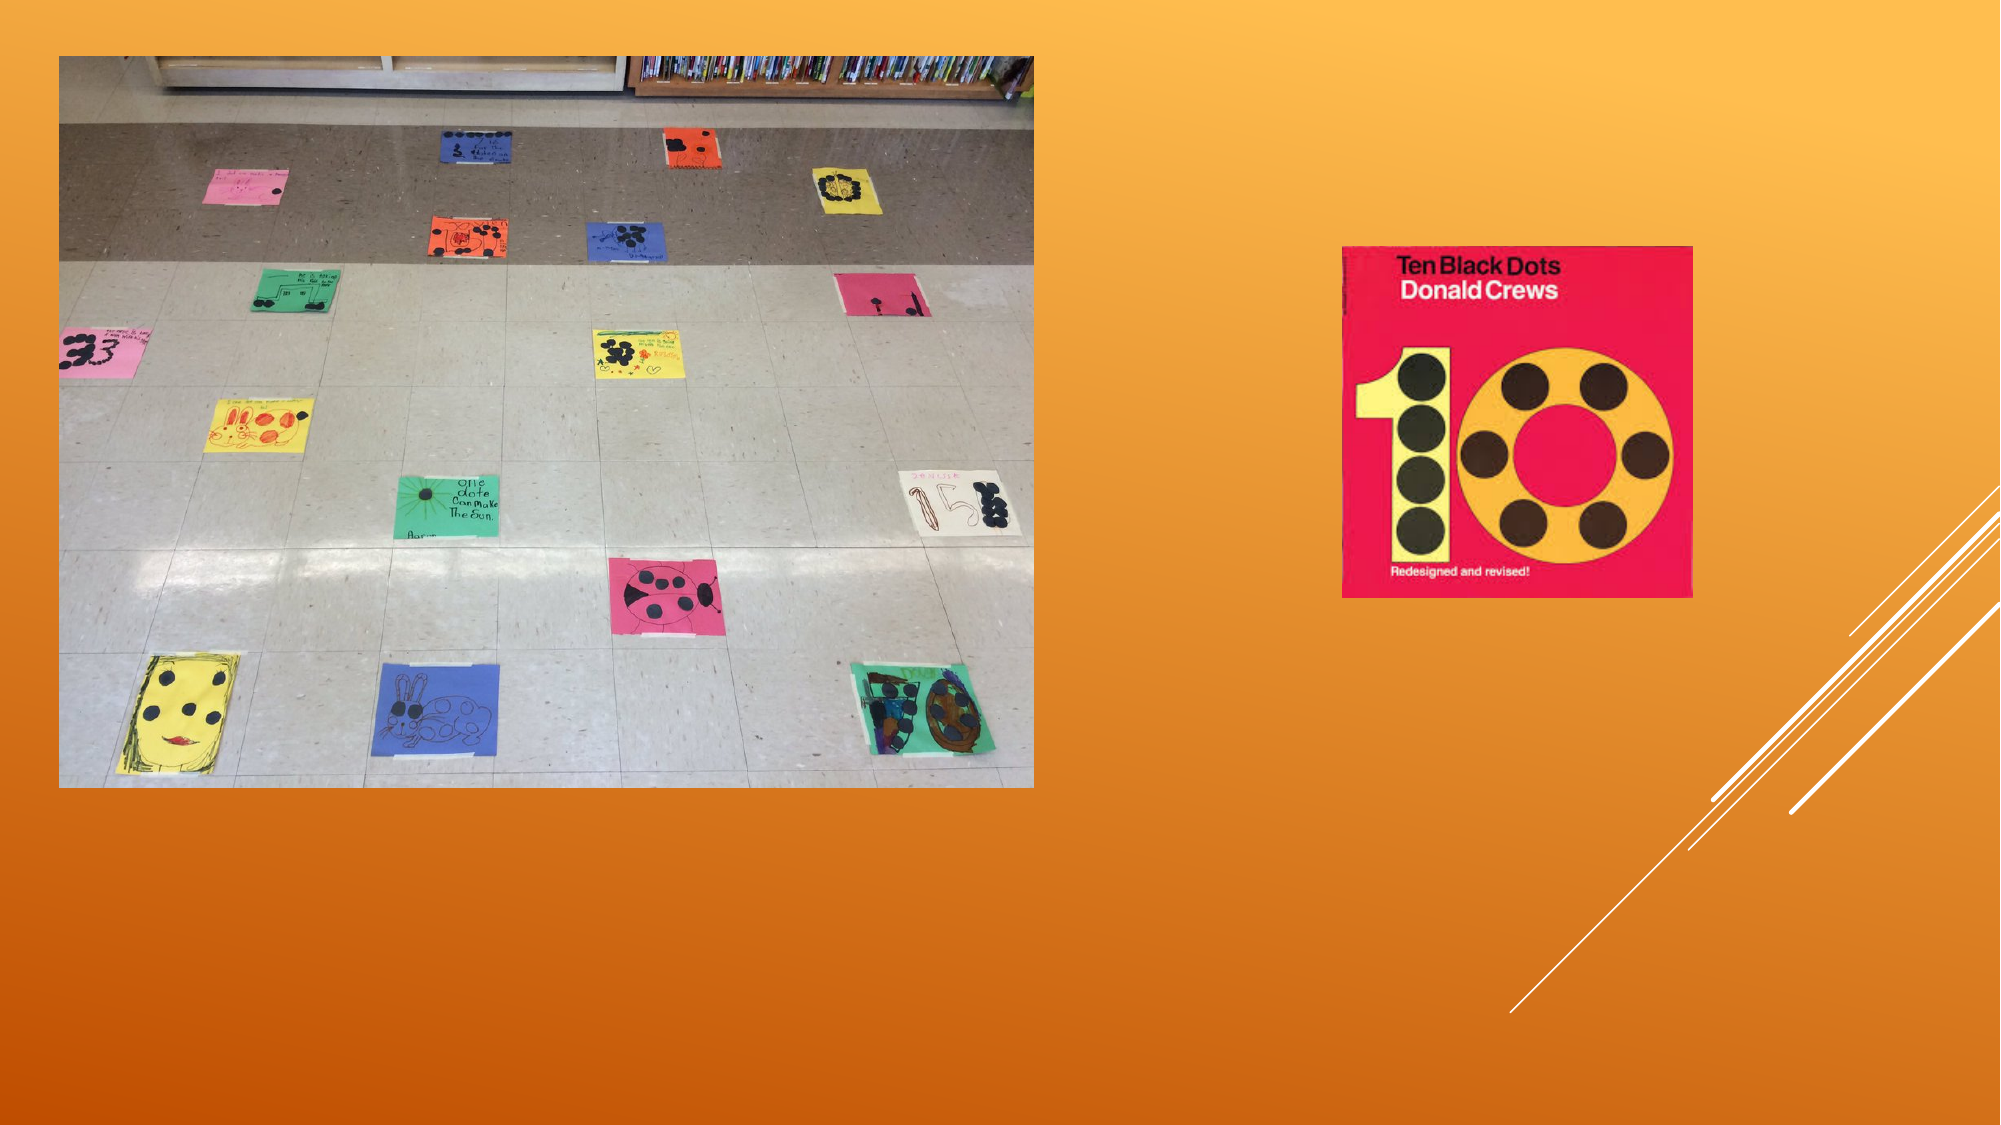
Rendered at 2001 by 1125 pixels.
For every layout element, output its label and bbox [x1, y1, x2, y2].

picture [1341, 246, 1693, 599]
picture [58, 56, 1034, 788]
